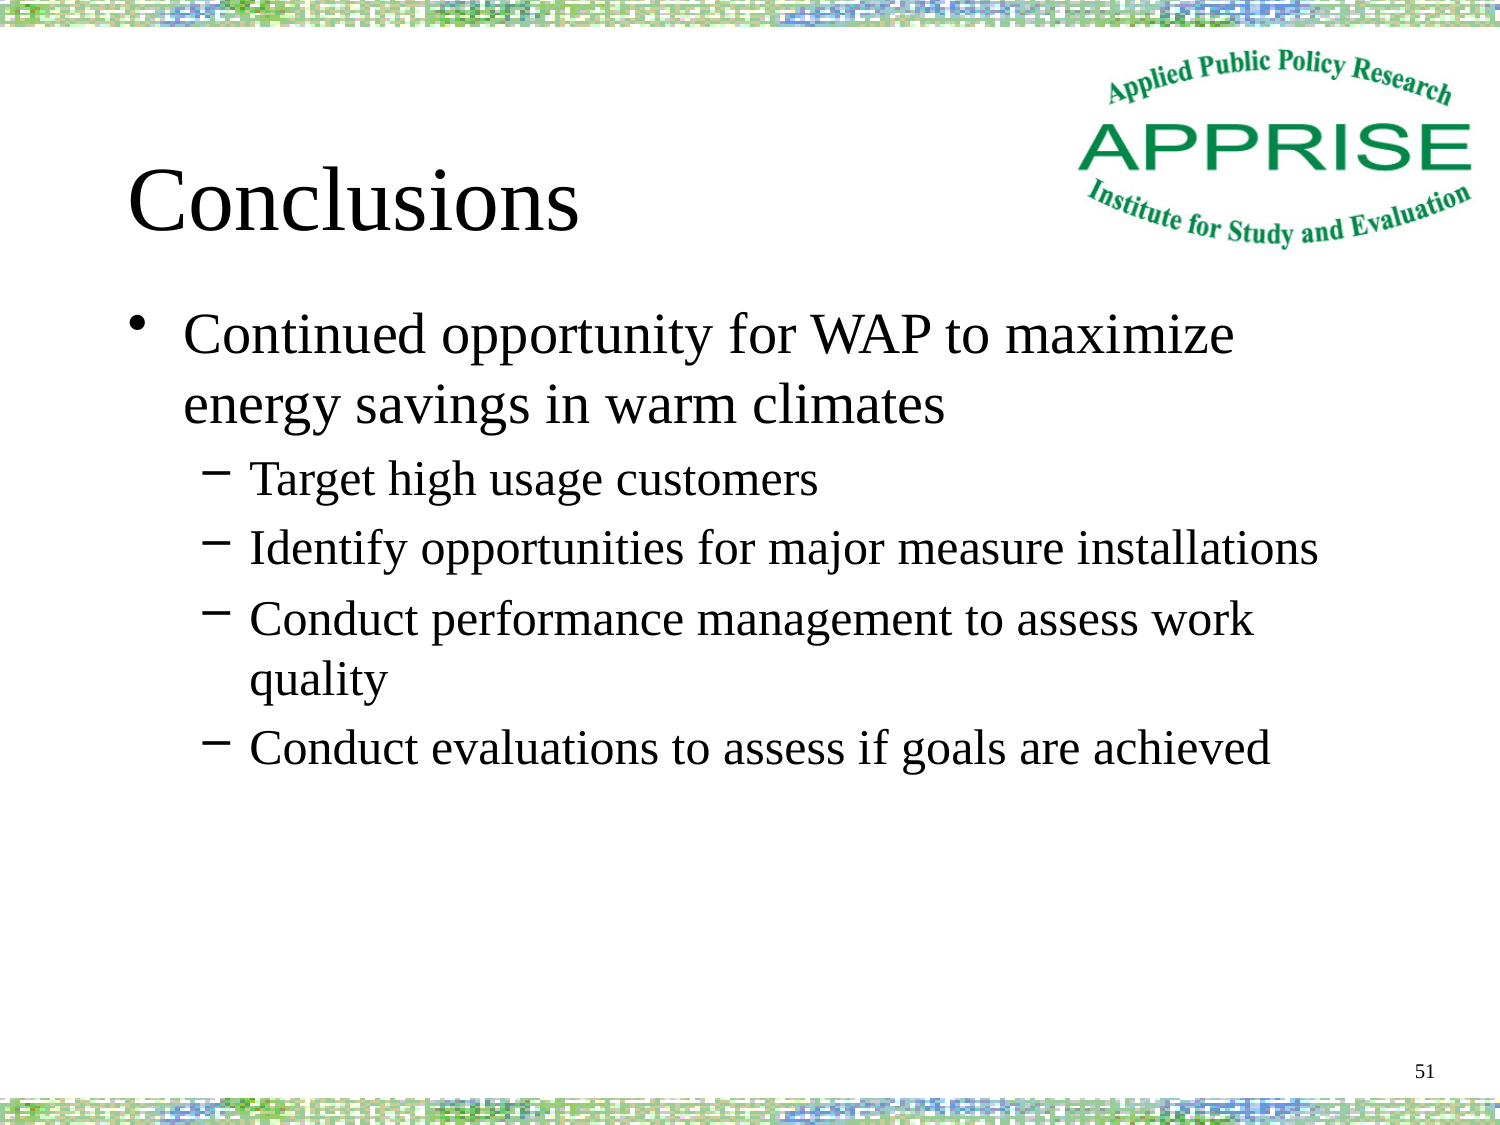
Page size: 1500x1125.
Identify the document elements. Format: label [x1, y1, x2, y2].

title [112, 99, 1388, 287]
picture [0, 0, 1500, 276]
picture [0, 1098, 1500, 1125]
text_box [1399, 1050, 1463, 1090]
list [112, 287, 1388, 1038]
